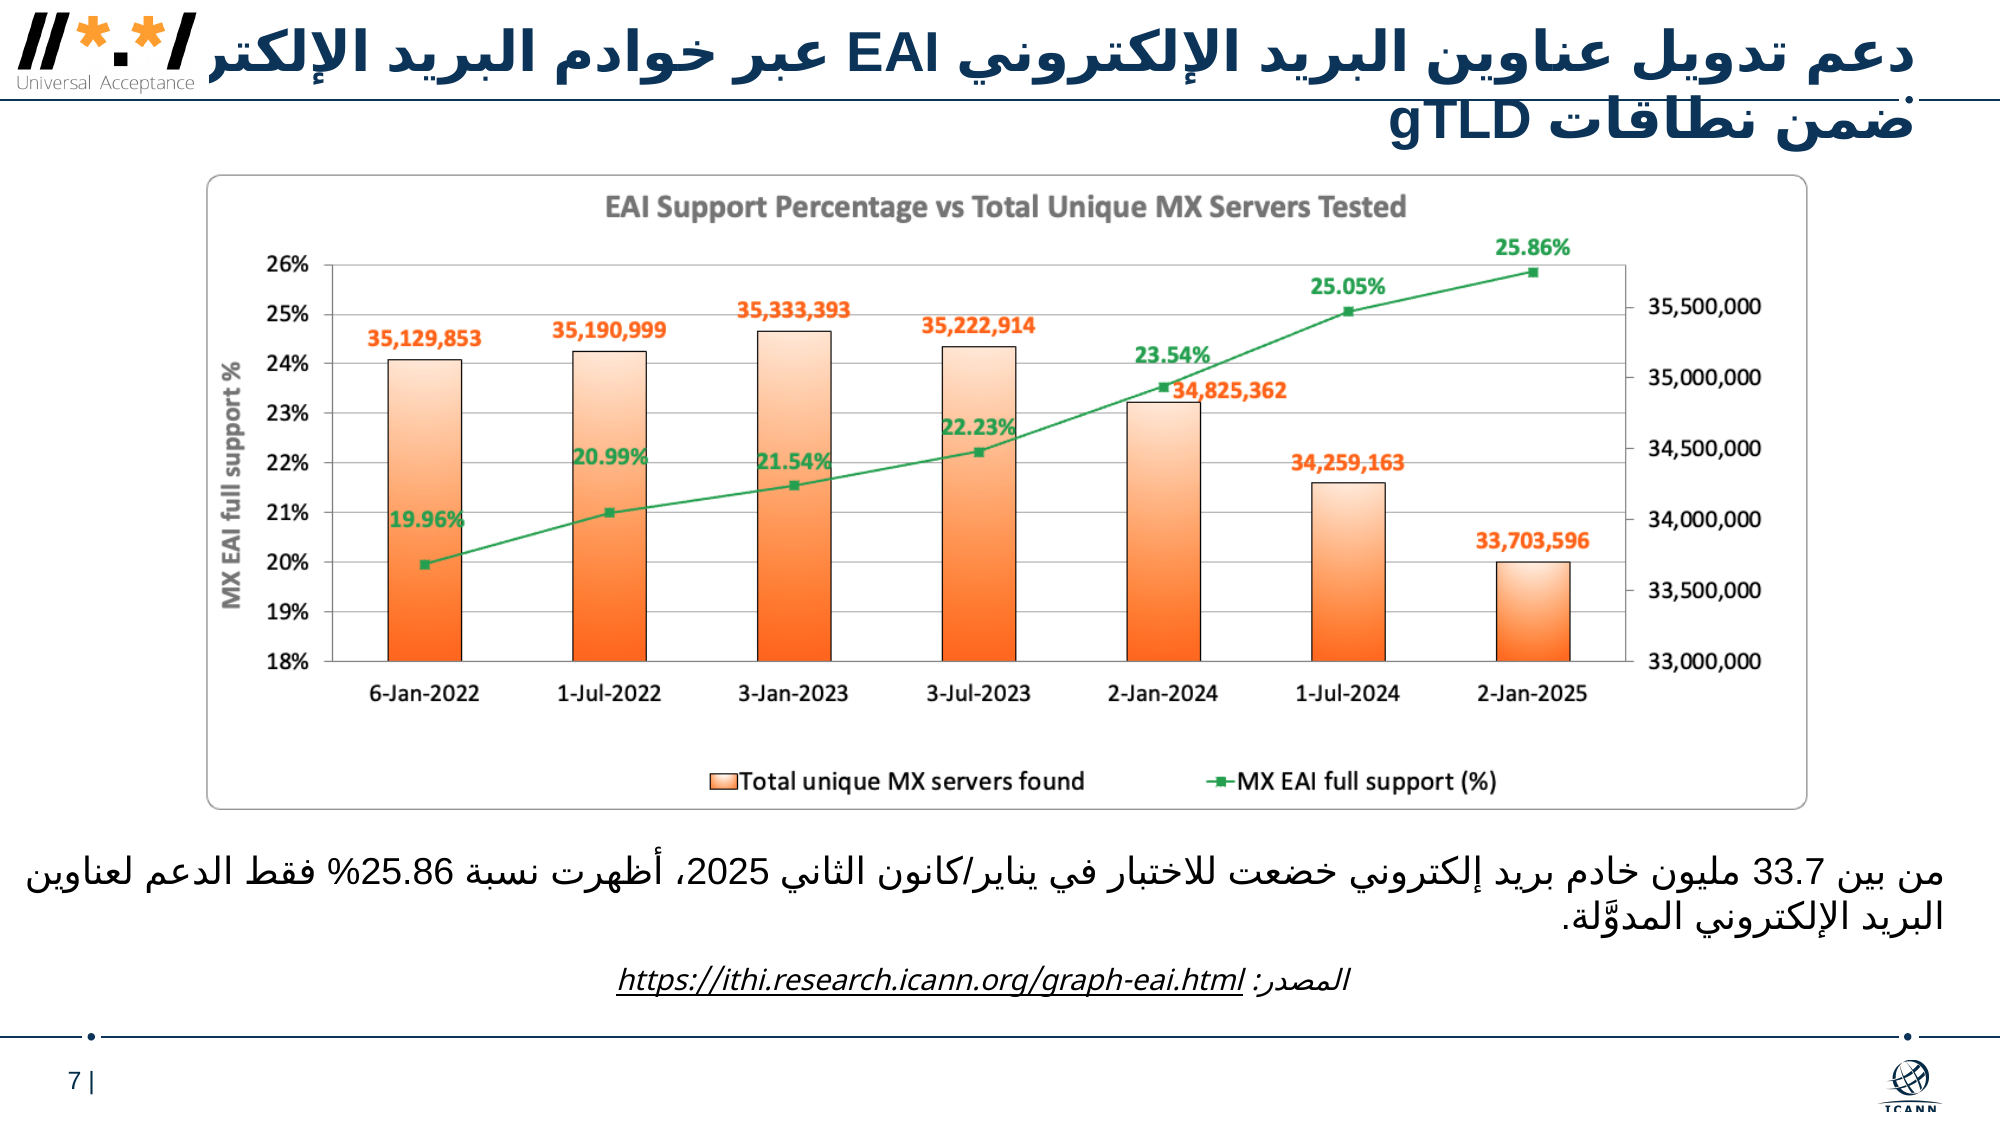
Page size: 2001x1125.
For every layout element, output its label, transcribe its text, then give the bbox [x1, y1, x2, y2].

picture [197, 164, 1818, 823]
text_box المصدر: https://ithi.research.icann.org/graph-eai.html [586, 953, 1364, 1007]
text_box من بين 33.7 مليون خادم بريد إلكتروني خضعت للاختبار في يناير/كانون الثاني 2025، أظهرت نسبة 25.86% فقط الدعم لعناوين البريد الإلكتروني المدوَّلة. [5, 839, 1961, 933]
title دعم تدويل عناوين البريد الإلكتروني EAI عبر خوادم البريد الإلكتروني ضمن نطاقات gTLD [211, 7, 1918, 82]
picture [1877, 1060, 1942, 1112]
picture [4, 5, 209, 99]
